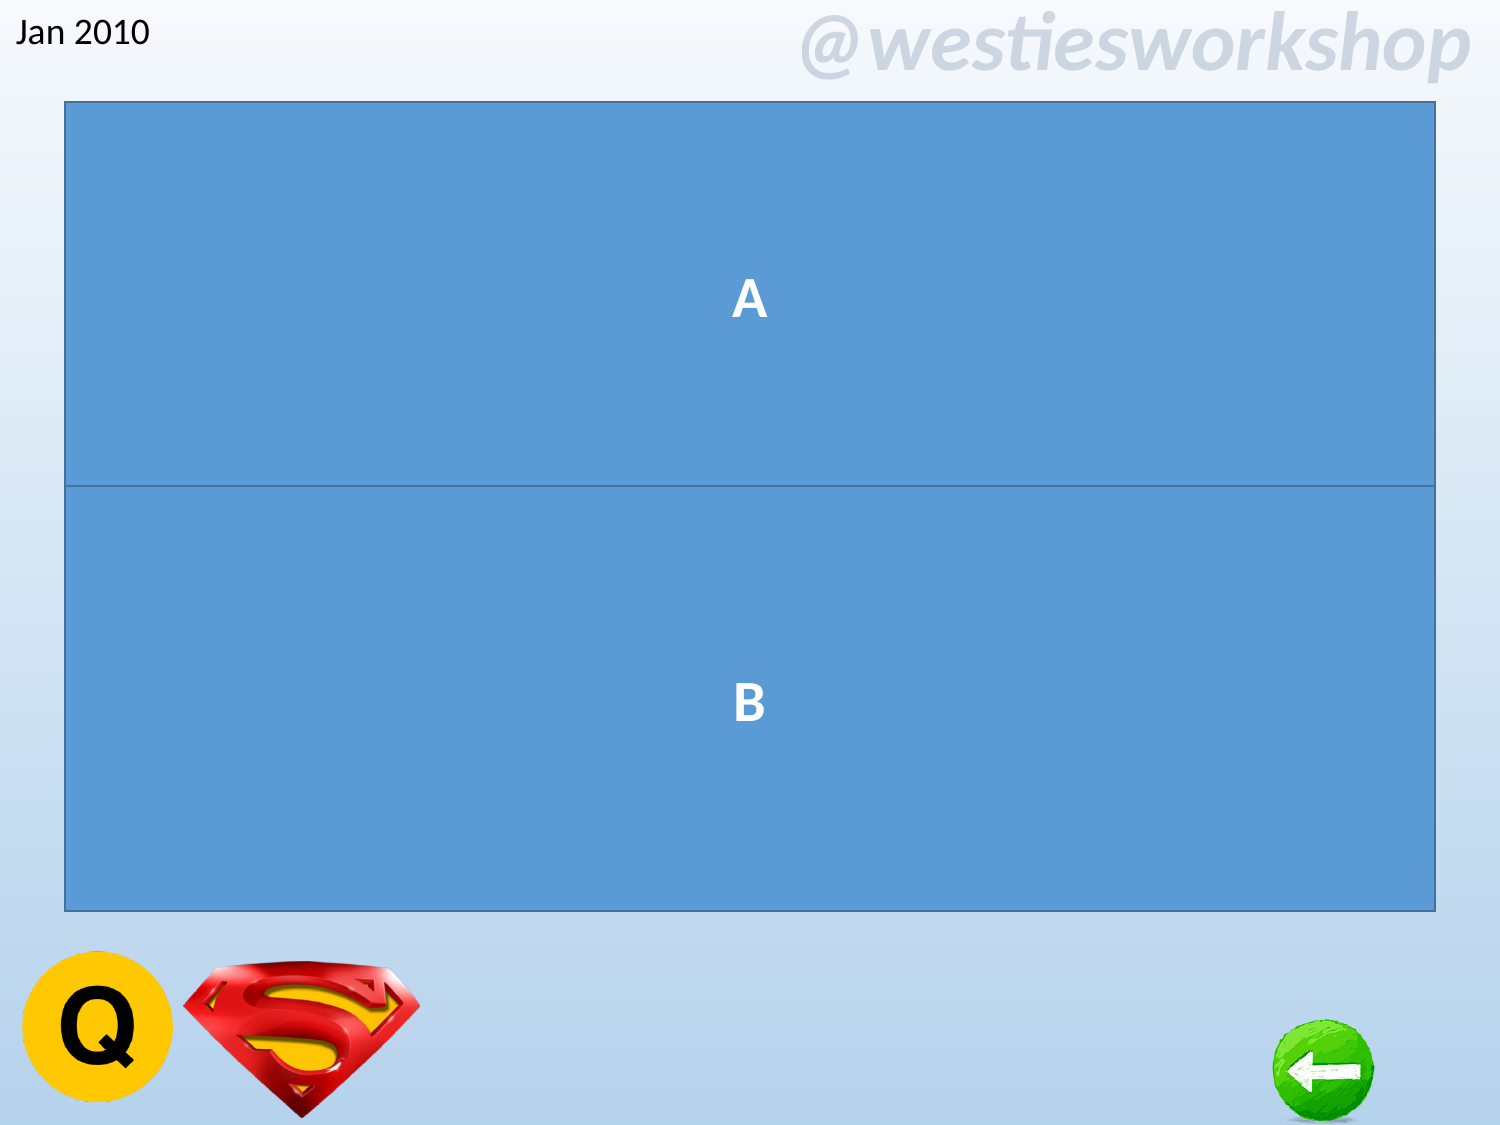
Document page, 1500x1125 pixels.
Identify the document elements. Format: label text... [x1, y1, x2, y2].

picture [0, 928, 420, 1125]
text_box Jan 2010 [1, 0, 165, 60]
picture [64, 101, 1436, 911]
picture [1270, 1019, 1376, 1125]
